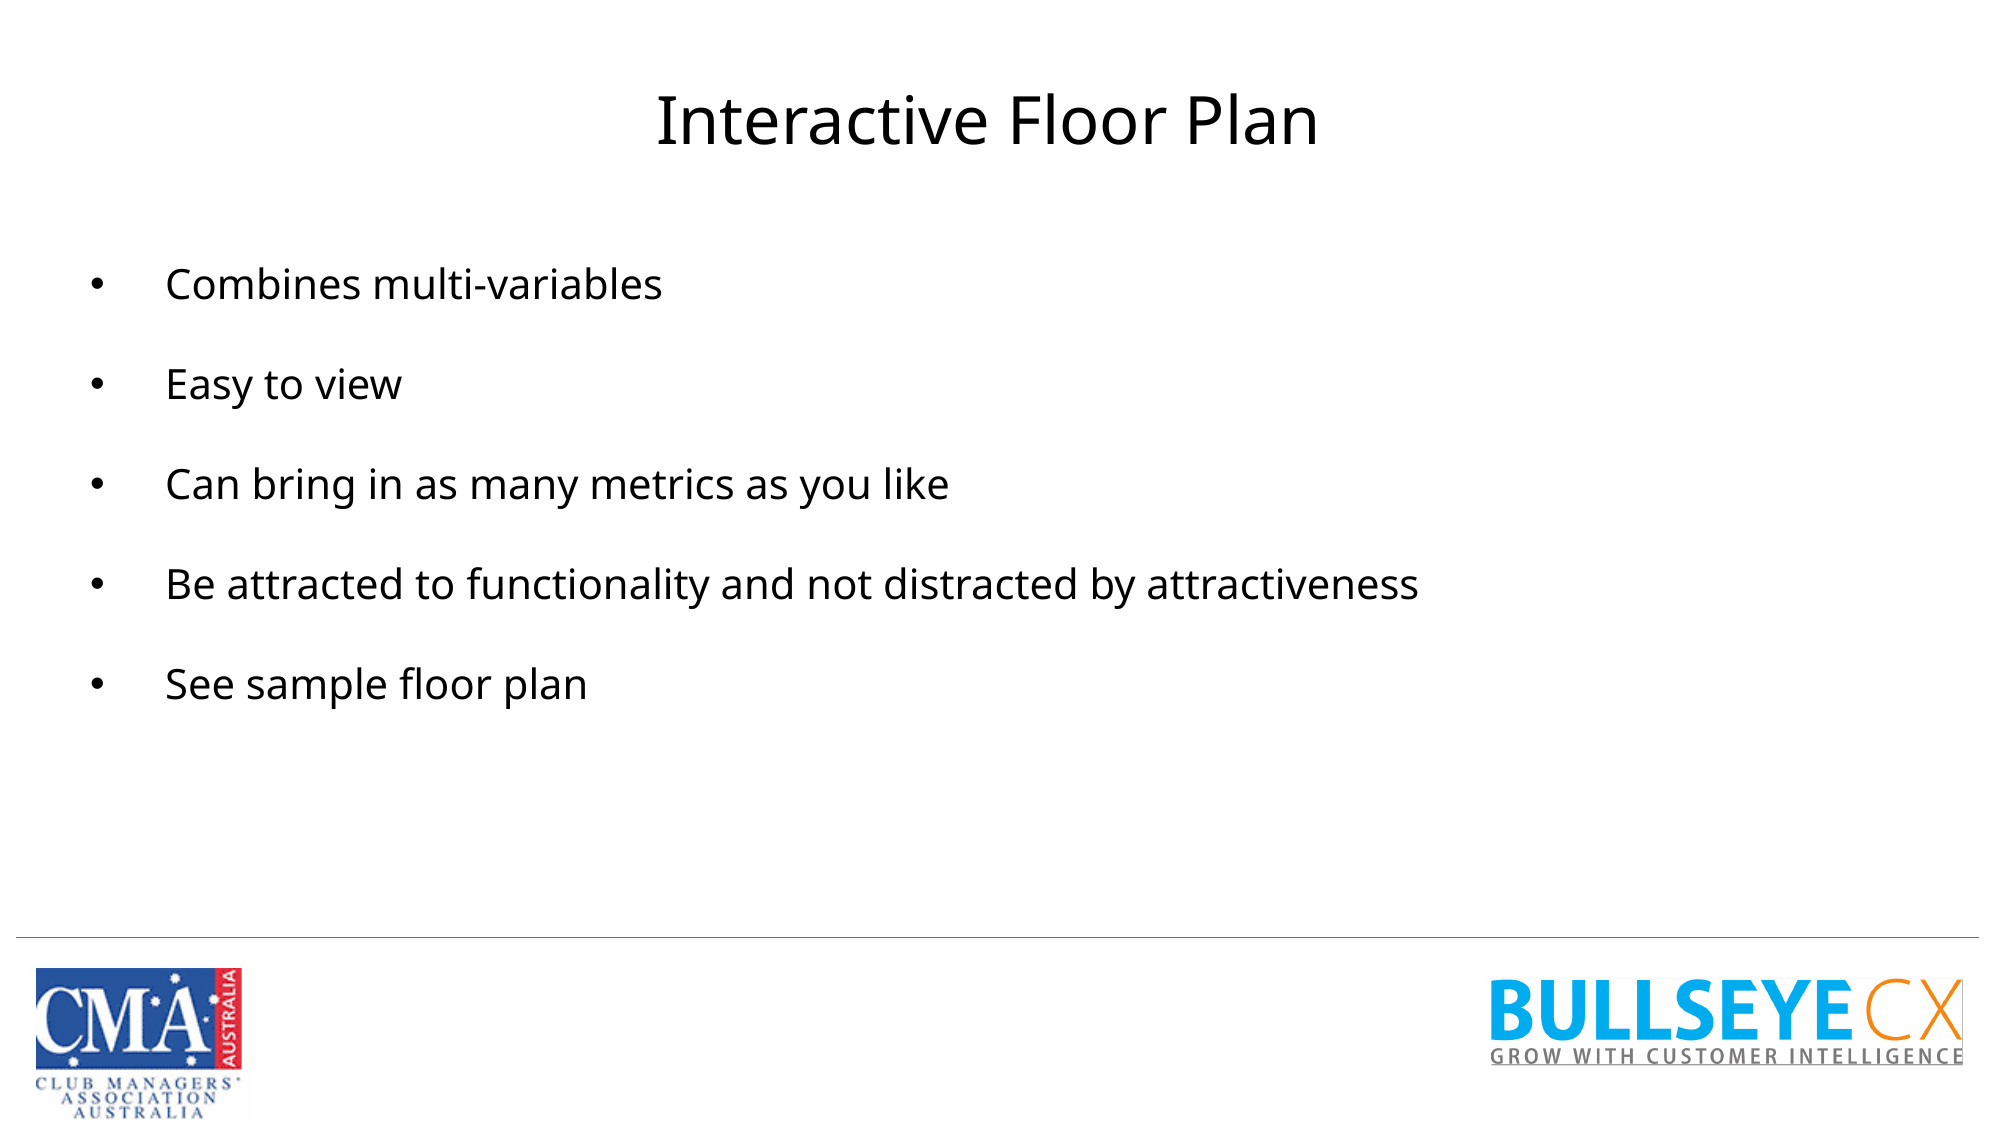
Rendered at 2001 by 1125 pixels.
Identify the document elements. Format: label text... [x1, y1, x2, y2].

text_box Interactive Floor Plan Combines multi-variables Easy to view Can bring in as many metrics as you like Be attracted to functionality and not distracted by attractiveness See sample floor plan [75, 70, 1920, 766]
picture [1505, 990, 1517, 1004]
picture [1505, 1014, 1518, 1030]
picture [36, 968, 253, 1125]
picture [1491, 976, 1963, 1070]
